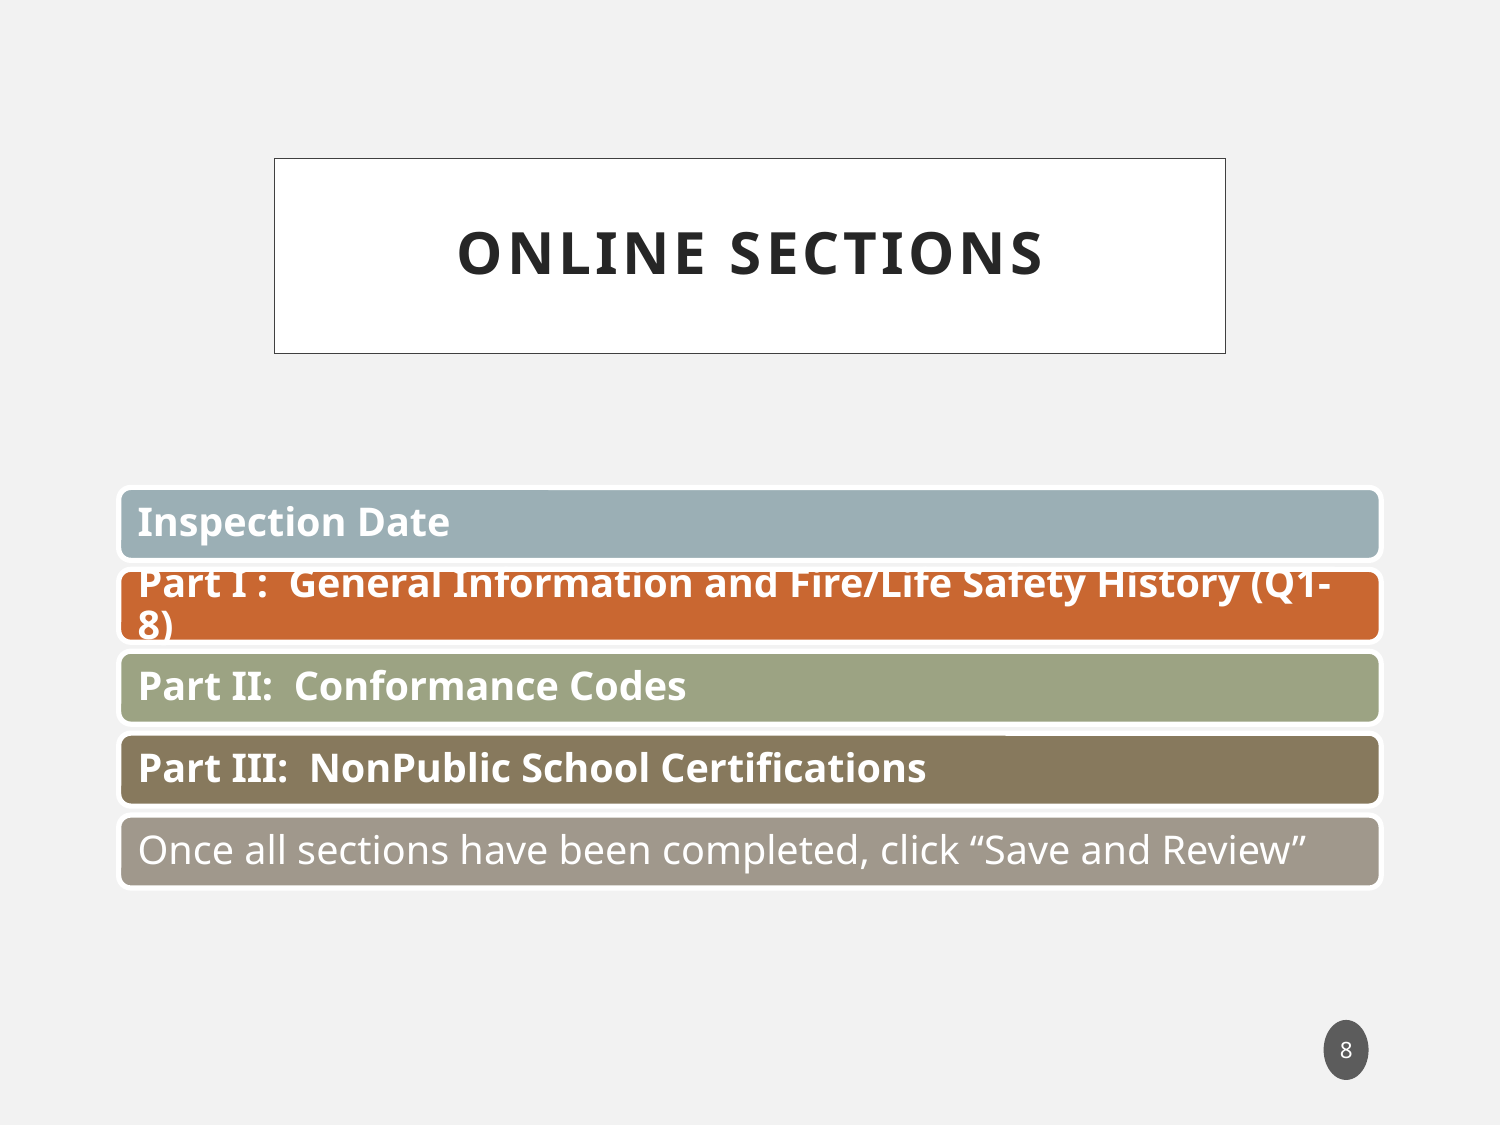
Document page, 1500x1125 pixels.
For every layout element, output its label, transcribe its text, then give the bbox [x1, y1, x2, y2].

slide_number 8 [1323, 1019, 1369, 1080]
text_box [118, 432, 1382, 943]
text_box Online Sections [274, 158, 1226, 354]
